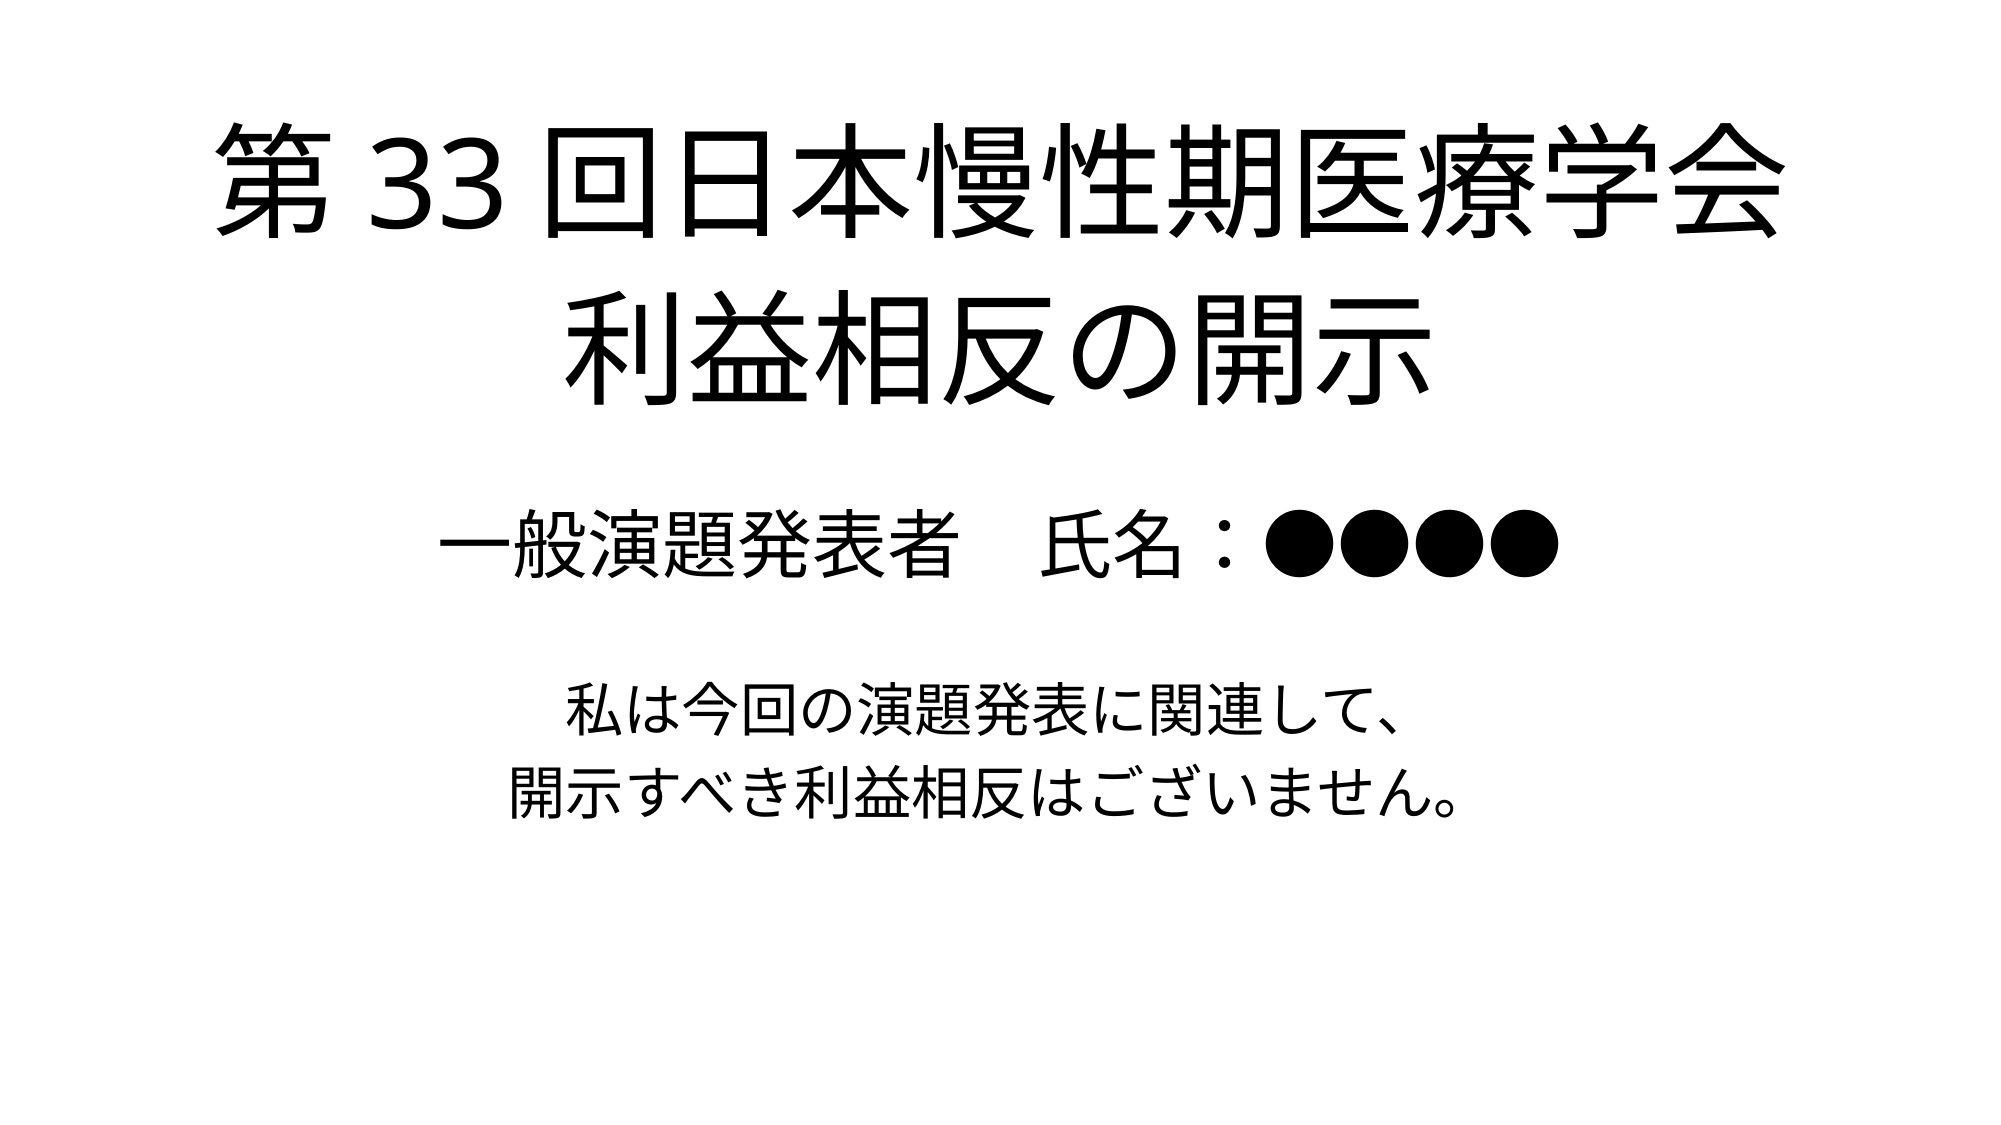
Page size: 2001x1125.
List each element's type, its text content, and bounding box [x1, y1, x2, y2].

subtitle 私は今回の演題発表に関連して、 開示すべき利益相反はございません。 [249, 673, 1750, 945]
text_box 第33回日本慢性期医療学会 利益相反の開示 一般演題発表者 氏名：●●●● [188, 0, 1812, 595]
